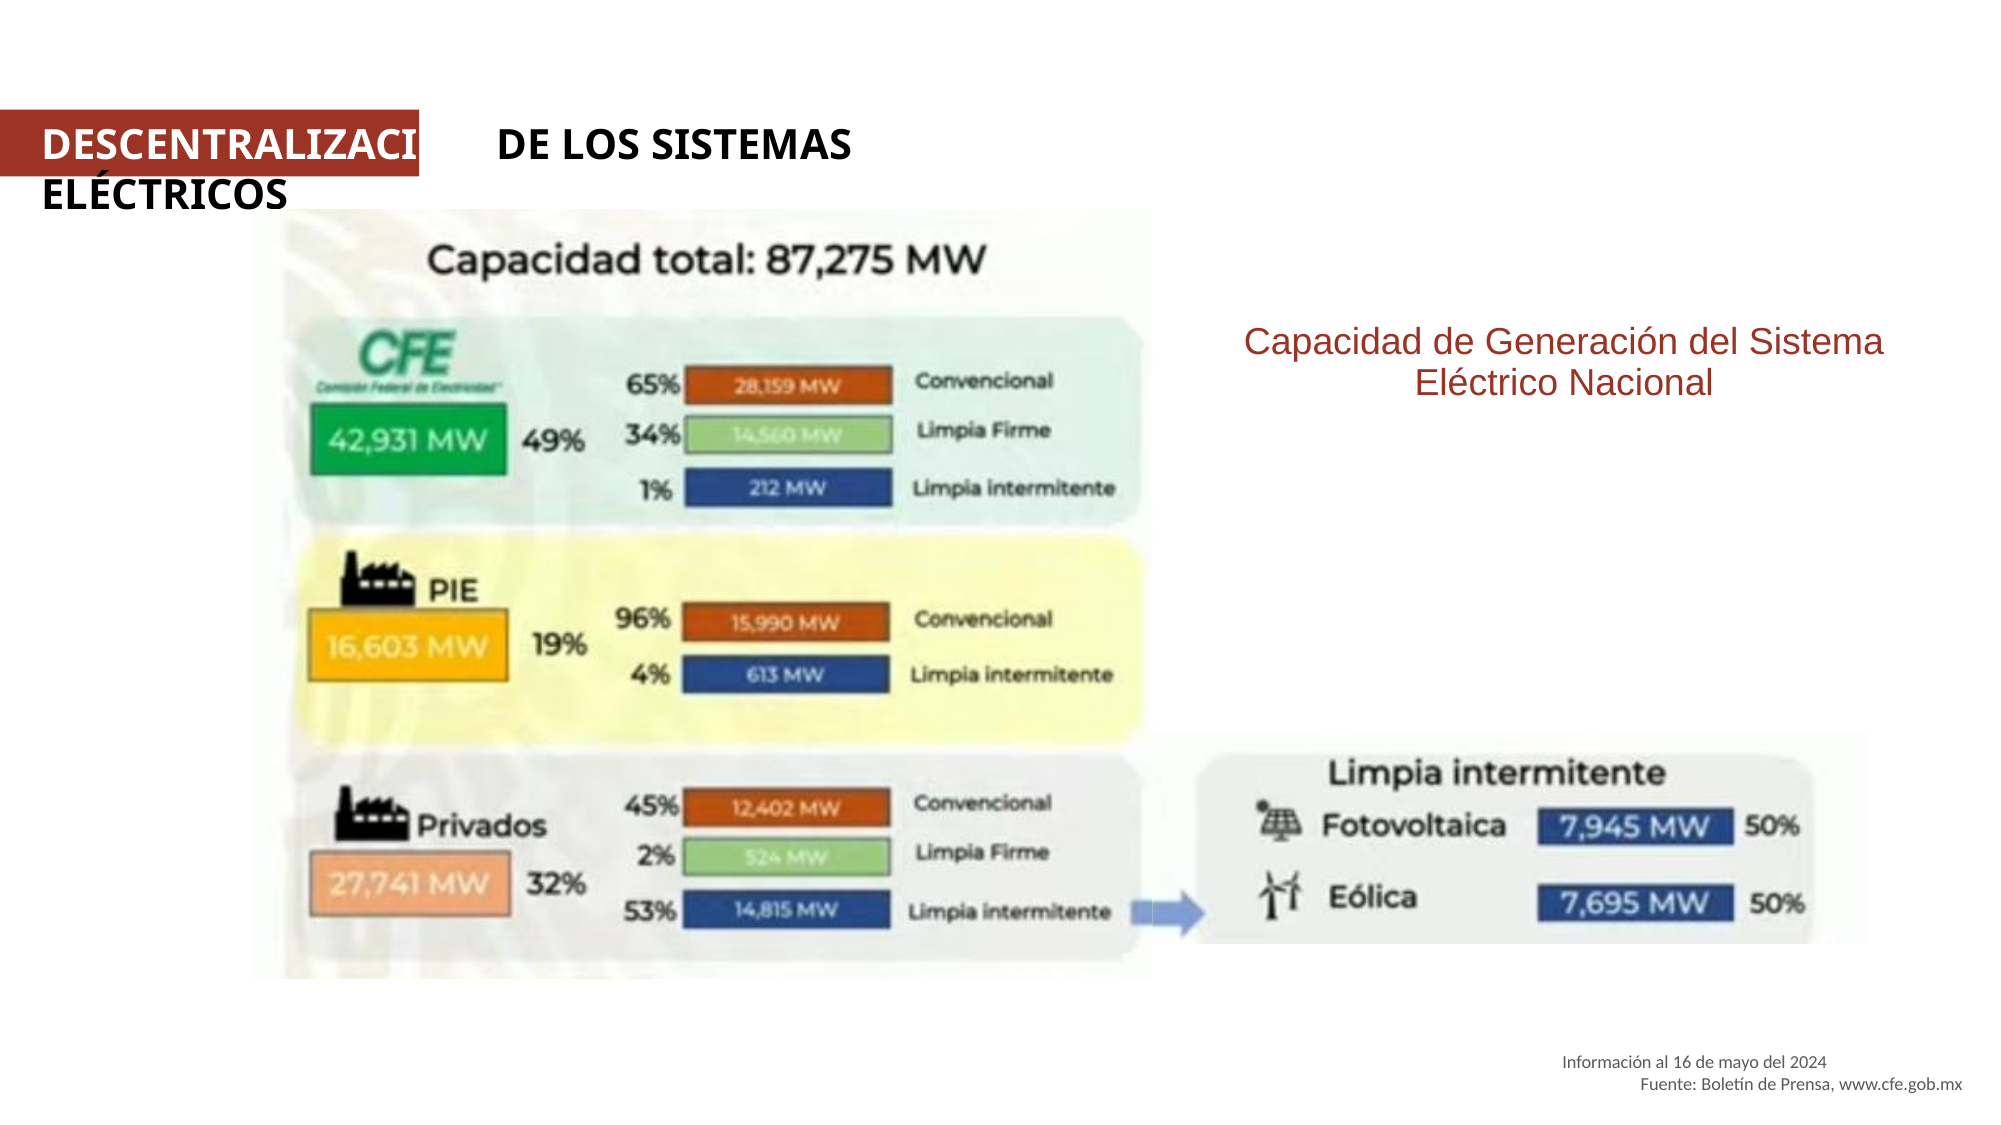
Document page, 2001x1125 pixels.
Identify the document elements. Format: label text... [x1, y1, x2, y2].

text_box [0, 109, 420, 177]
text_box Información al 16 de mayo del 2024 Fuente: Boletín de Prensa, www.cfe.gob.mx [1543, 1042, 1979, 1103]
text_box Capacidad de Generación del Sistema Eléctrico Nacional [1869, 315, 1923, 420]
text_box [253, 209, 1869, 979]
text_box DESCENTRALIZACIÓN DE LOS SISTEMAS ELÉCTRICOS [26, 110, 1037, 226]
